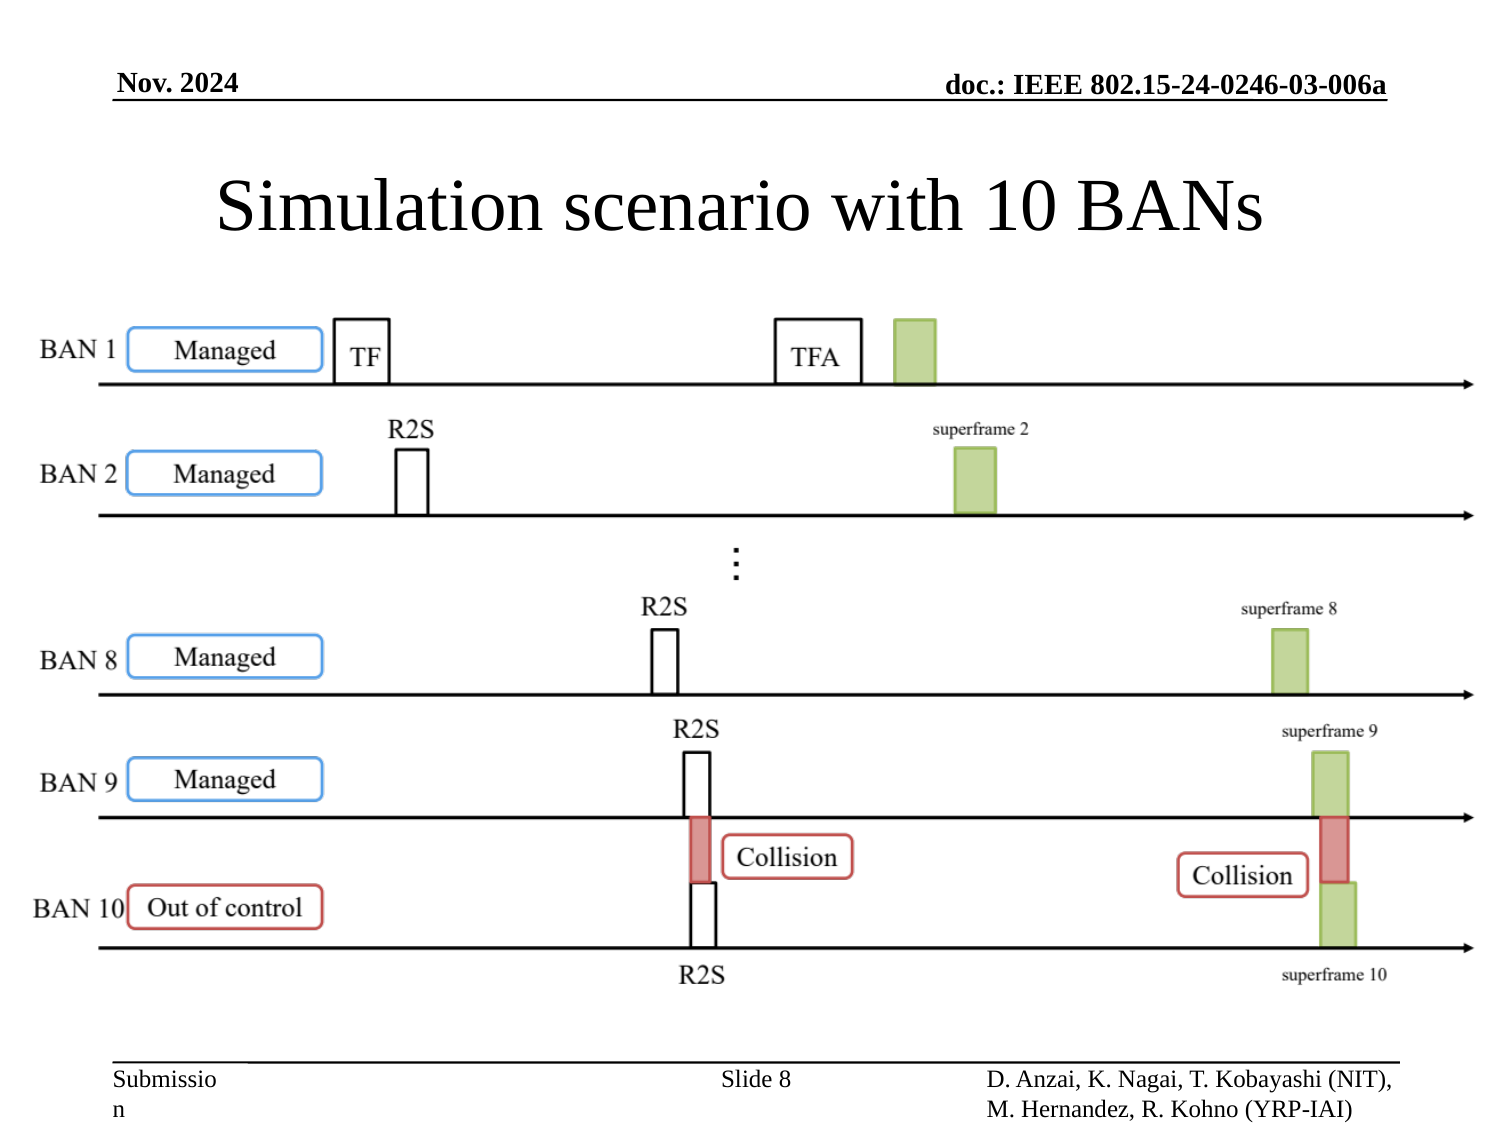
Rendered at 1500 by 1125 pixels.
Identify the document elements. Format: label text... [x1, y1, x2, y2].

picture [16, 317, 1484, 1006]
slide_number Slide 8 [712, 1062, 800, 1093]
title Simulation scenario with 10 BANs [112, 112, 1388, 288]
